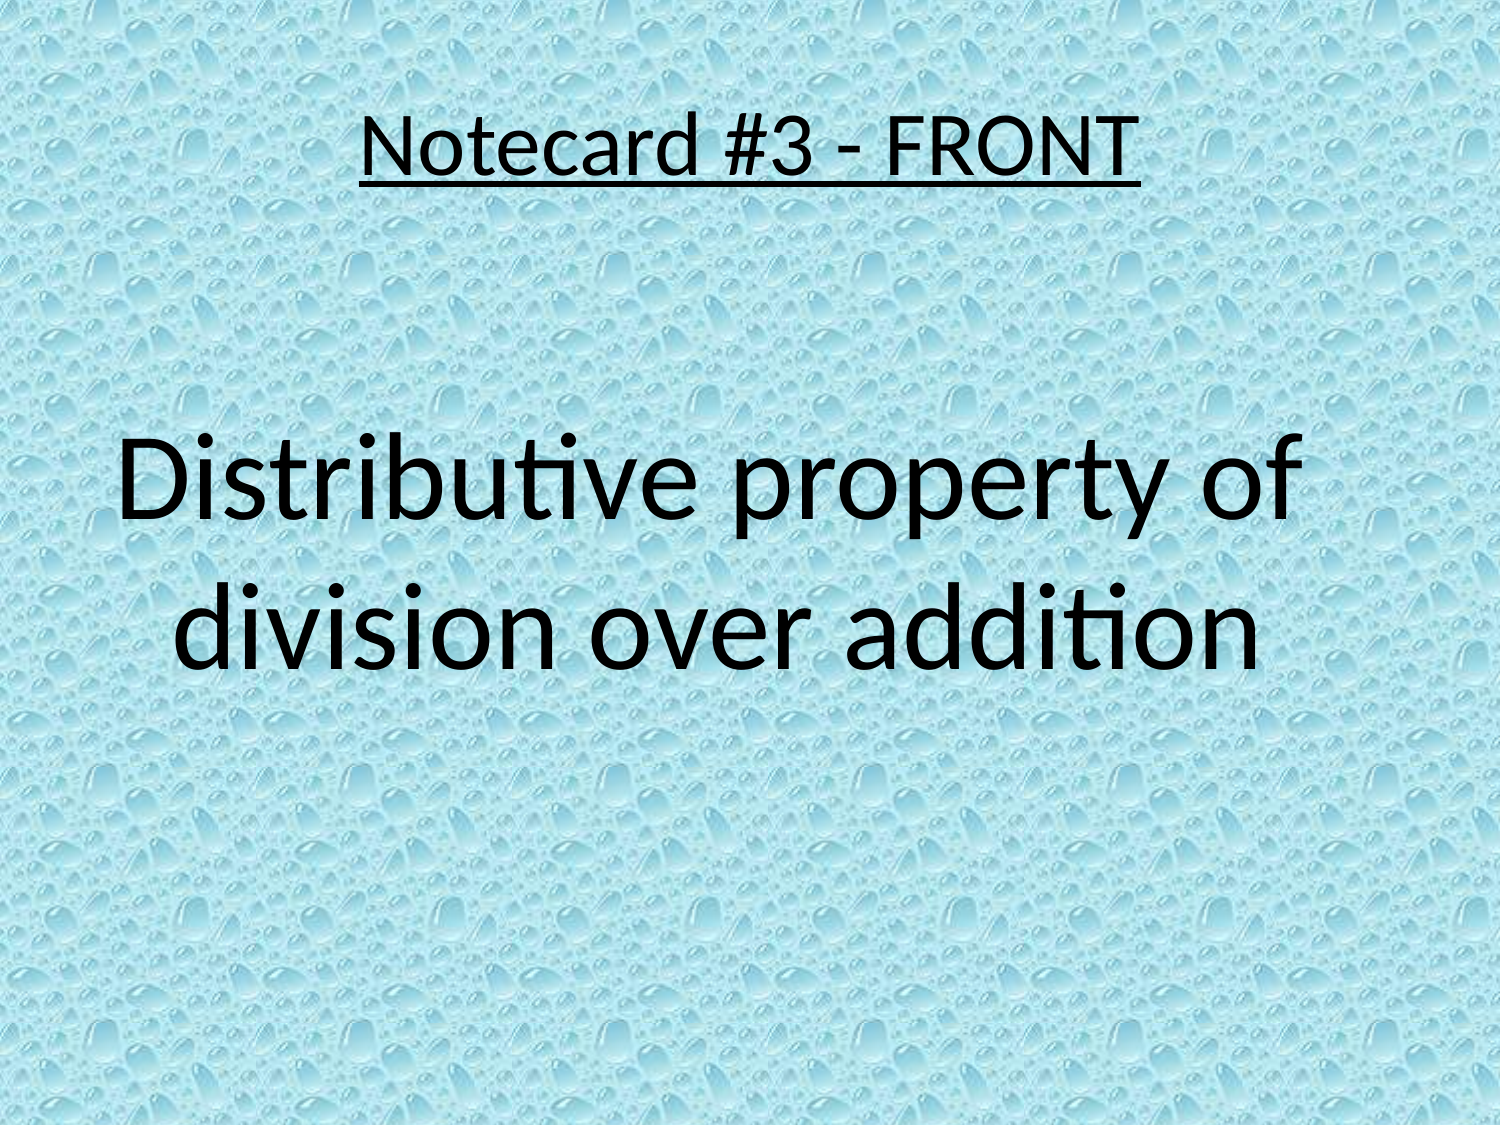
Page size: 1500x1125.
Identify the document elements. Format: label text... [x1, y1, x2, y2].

title Notecard #3 - FRONT [75, 45, 1425, 233]
picture [0, 0, 1500, 1125]
list Distributive property of division over addition [99, 387, 1450, 875]
